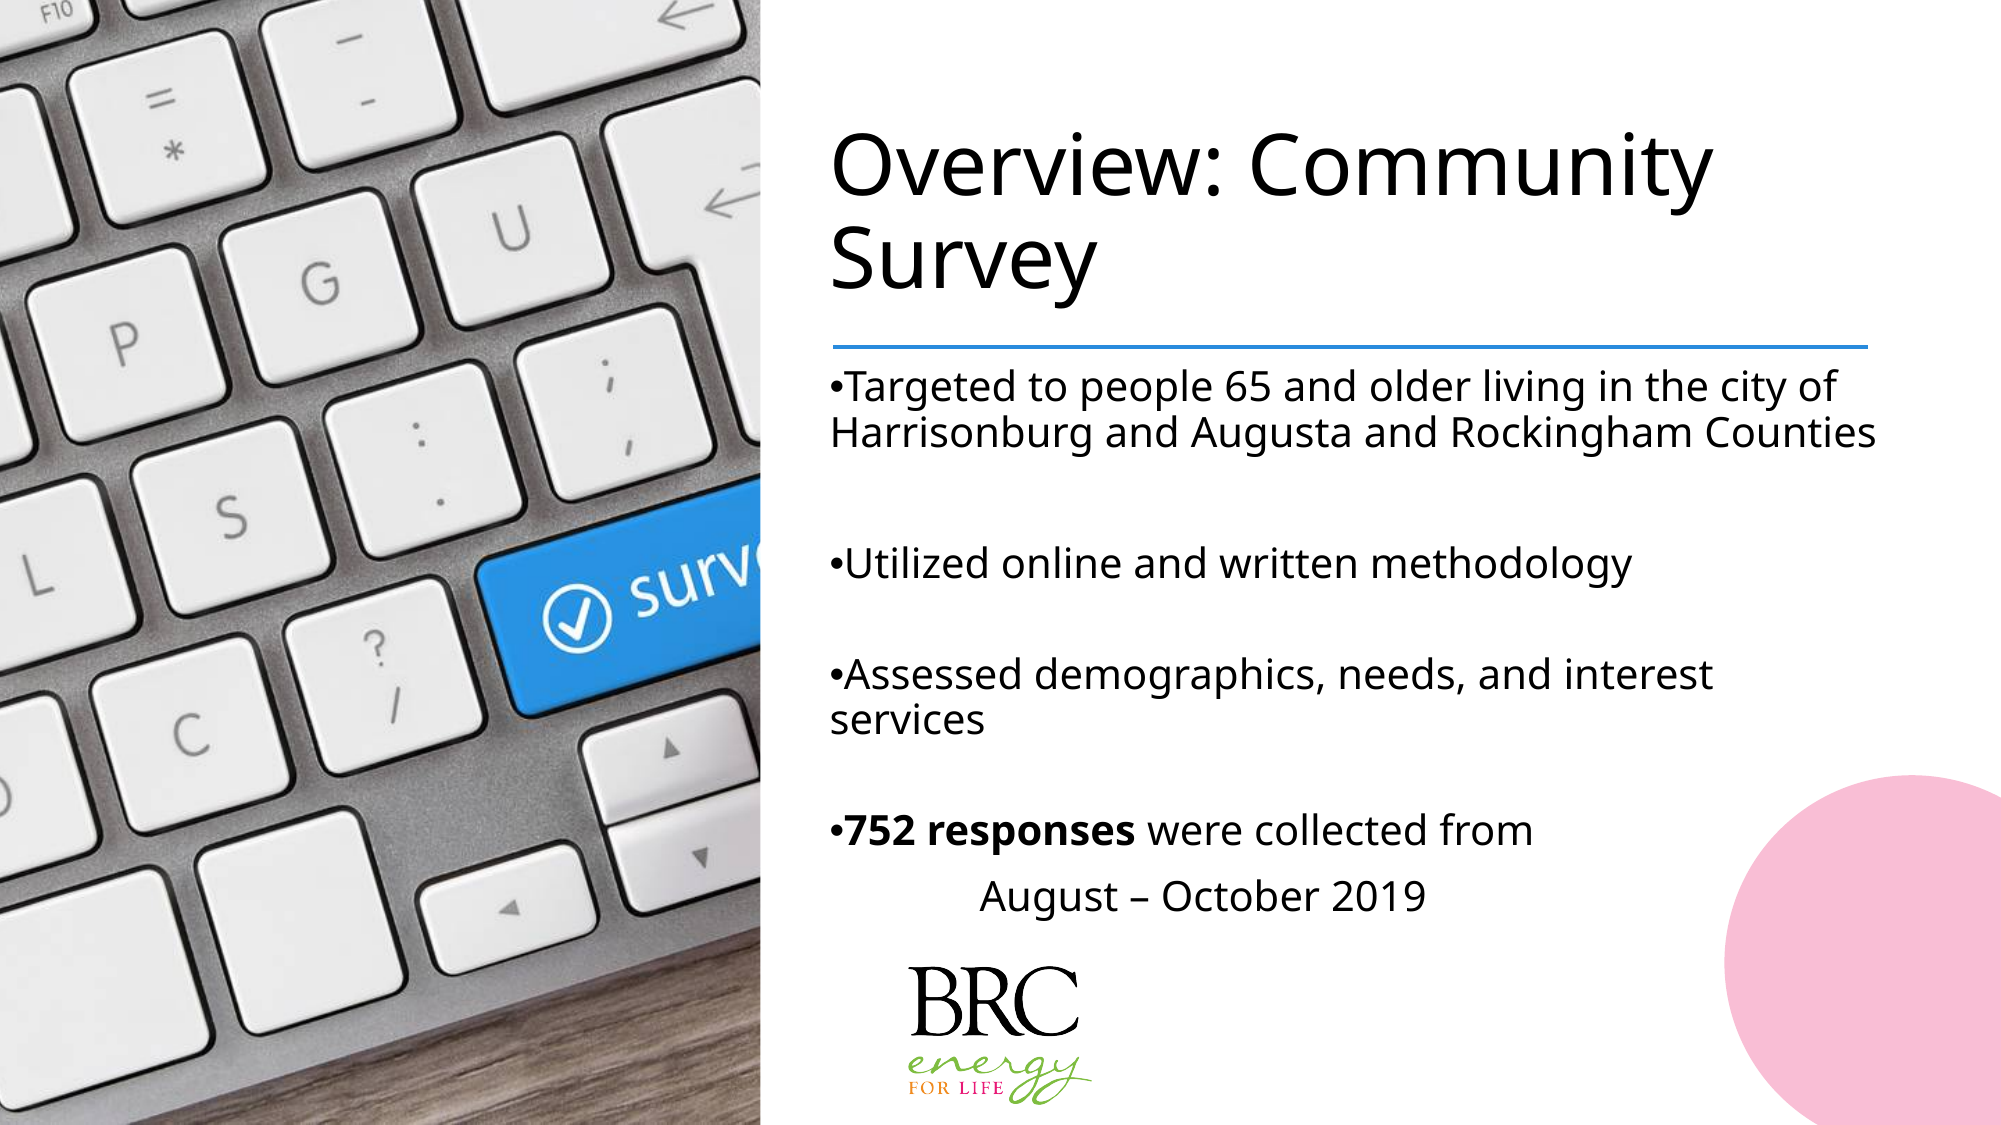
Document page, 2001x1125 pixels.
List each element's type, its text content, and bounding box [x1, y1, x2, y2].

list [0, 0, 761, 1125]
title Overview: Community Survey [814, 103, 1895, 315]
picture [908, 966, 1092, 1105]
list Targeted to people 65 and older living in the city of Harrisonburg and Augusta and Rockingham Counties Utilized online and written methodology Assessed demographics, needs, and interest services 752 responses were collected from August – October 2019 [814, 346, 1895, 940]
